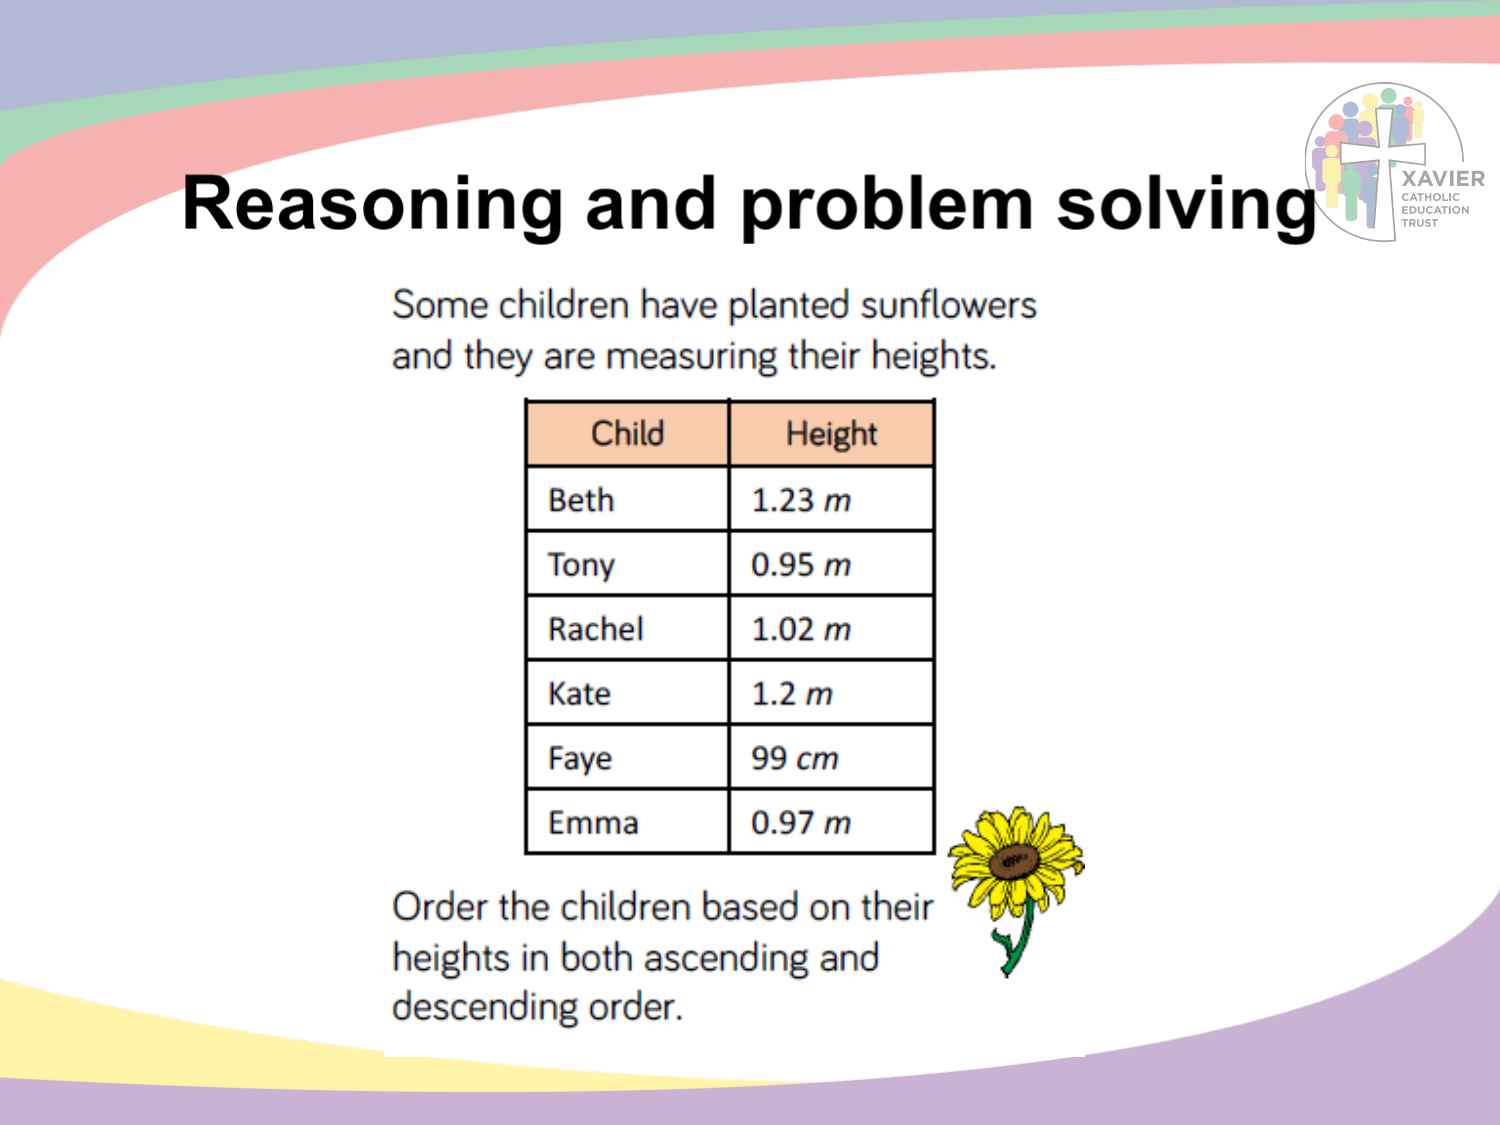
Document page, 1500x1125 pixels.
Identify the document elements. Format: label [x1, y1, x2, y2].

picture [135, 133, 1364, 1057]
